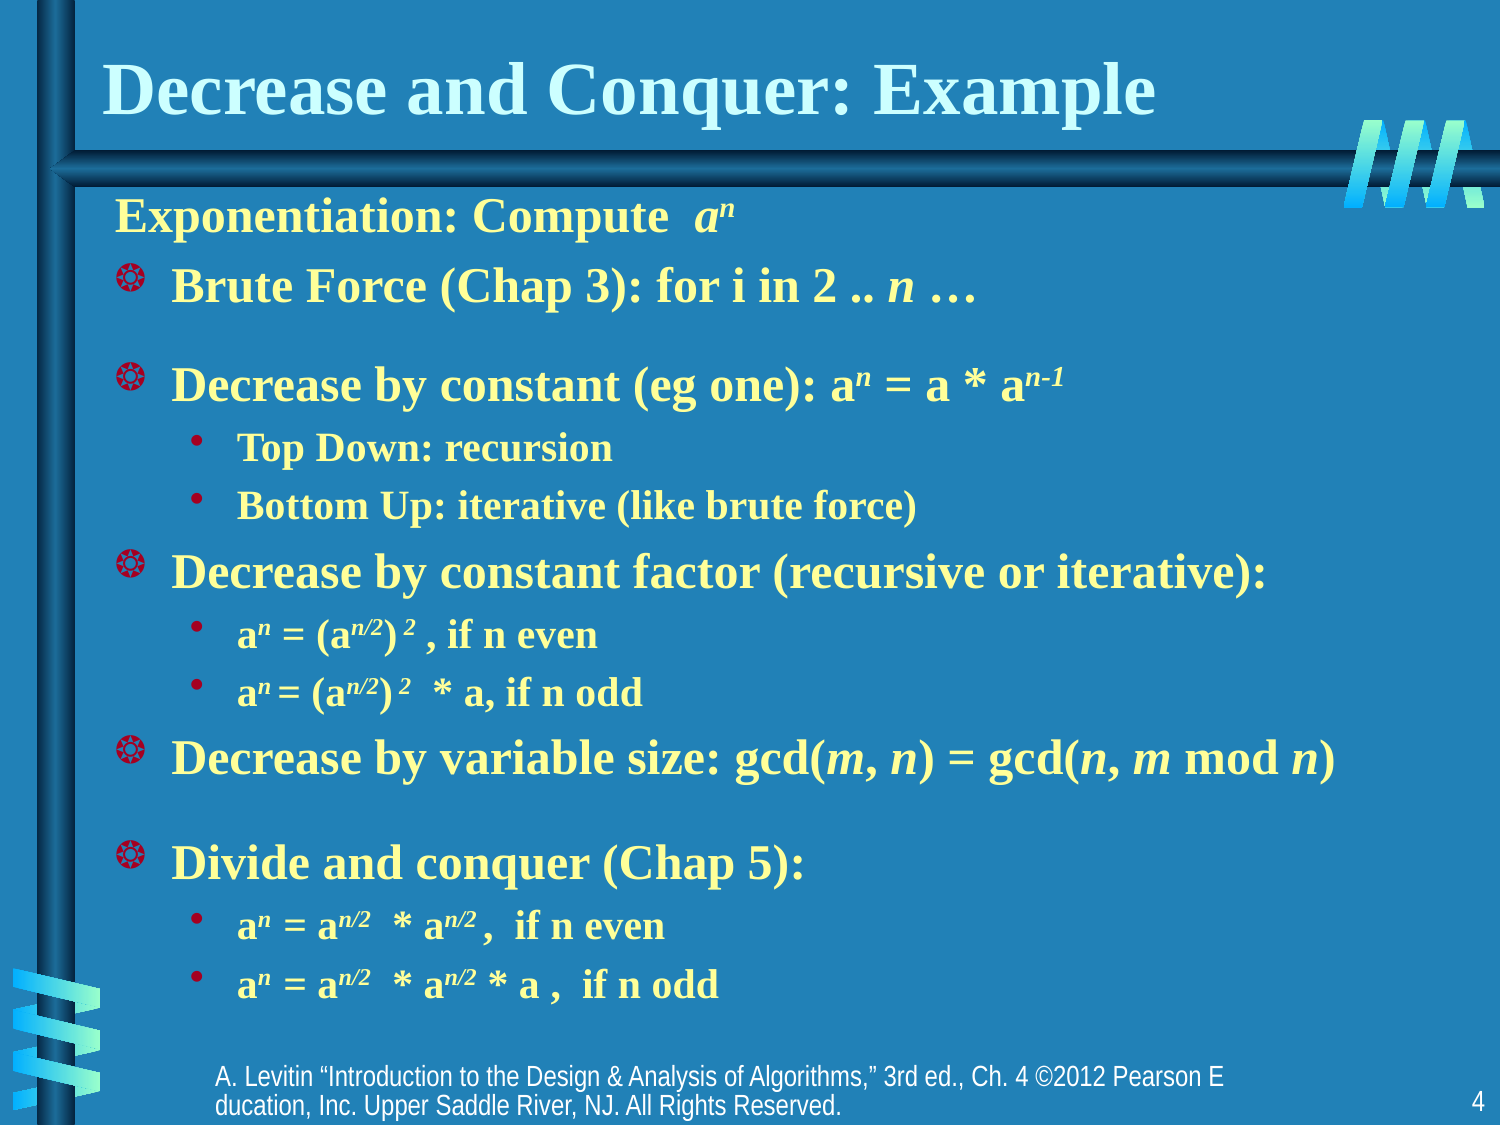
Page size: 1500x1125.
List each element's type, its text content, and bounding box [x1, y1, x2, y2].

list Exponentiation: Compute an Brute Force (Chap 3): for i in 2 .. n … Decrease by constant (eg one): an = a * an-1 Top Down: recursion Bottom Up: iterative (like brute force) Decrease by constant factor (recursive or iterative): an = (an/2) 2 , if n even an = (an/2) 2 * a, if n odd Decrease by variable size: gcd(m, n) = gcd(n, m mod n) Divide and conquer (Chap 5): an = an/2 * an/2 , if n even an = an/2 * an/2 * a , if n odd [99, 174, 1463, 980]
footer A. Levitin “Introduction to the Design & Analysis of Algorithms,” 3rd ed., Ch. 4 ©2012 Pearson Education, Inc. Upper Saddle River, NJ. All Rights Reserved. [200, 1050, 1250, 1100]
title Decrease and Conquer: Example [87, 24, 1475, 138]
slide_number 4 [1187, 1074, 1500, 1125]
